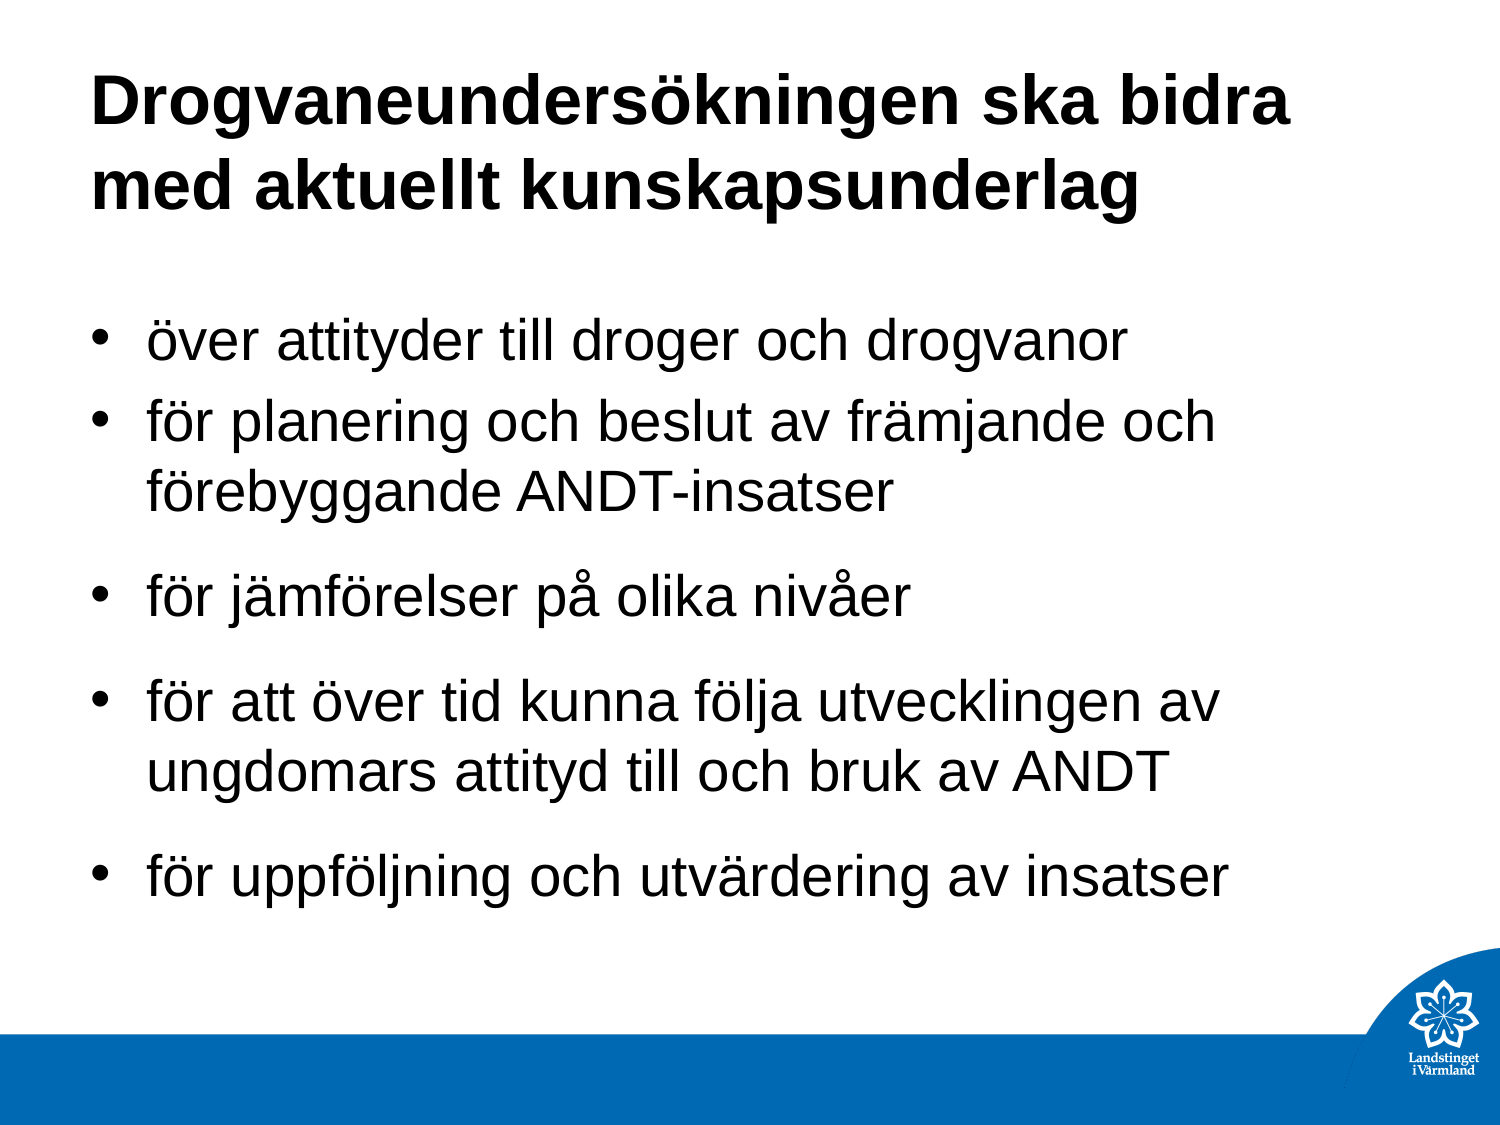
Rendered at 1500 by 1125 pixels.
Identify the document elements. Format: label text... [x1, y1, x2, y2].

list över attityder till droger och drogvanor för planering och beslut av främjande och förebyggande ANDT-insatser för jämförelser på olika nivåer för att över tid kunna följa utvecklingen av ungdomars attityd till och bruk av ANDT för uppföljning och utvärdering av insatser [75, 262, 1350, 1005]
title Drogvaneundersökningen ska bidra med aktuellt kunskapsunderlag [75, 45, 1375, 233]
picture [1343, 948, 1500, 1092]
